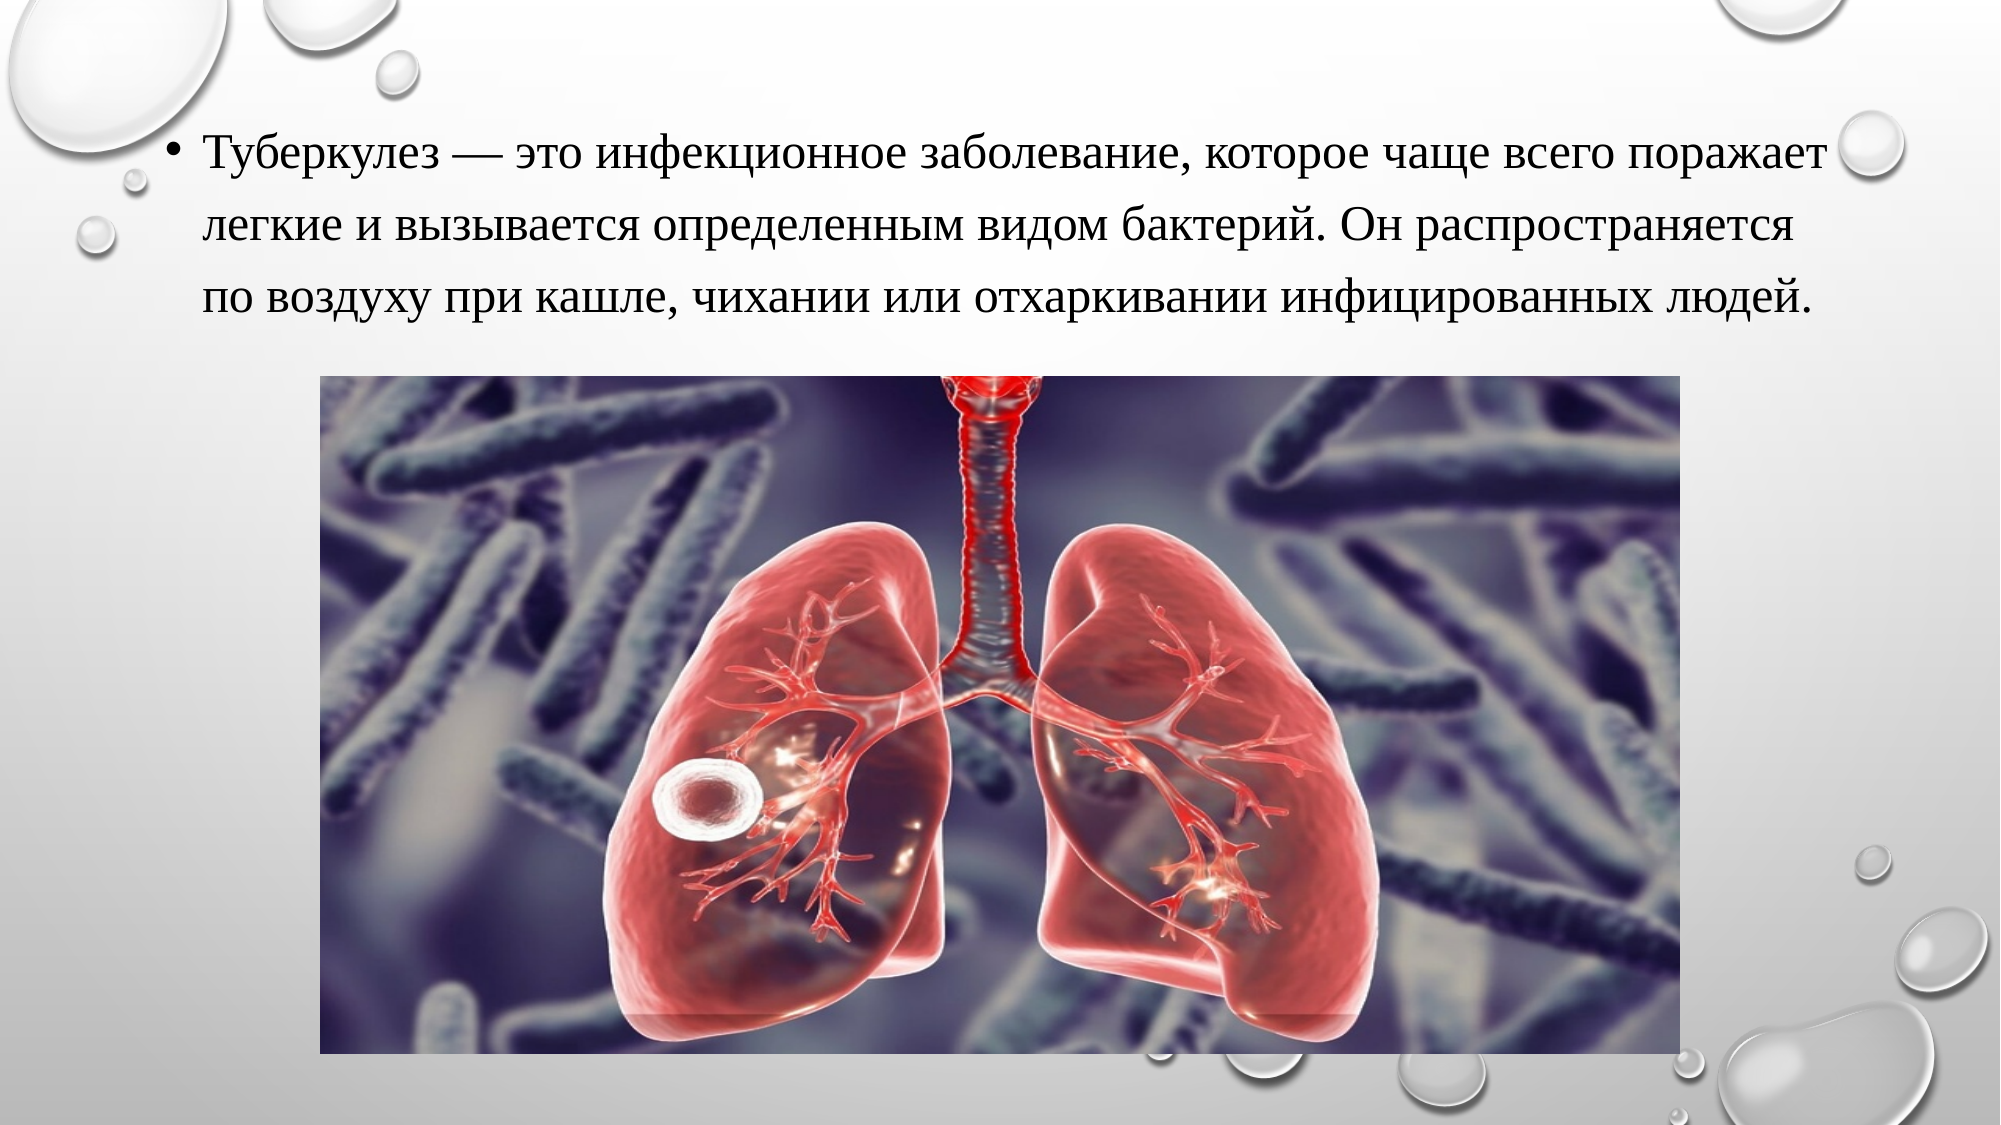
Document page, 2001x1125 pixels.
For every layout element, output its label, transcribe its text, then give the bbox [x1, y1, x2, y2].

list Туберкулез — это инфекционное заболевание, которое чаще всего поражает легкие и вызывается определенным видом бактерий. Он распространяется по воздуху при кашле, чихании или отхаркивании инфицированных людей. [149, 99, 1850, 894]
picture [0, 0, 2000, 1125]
